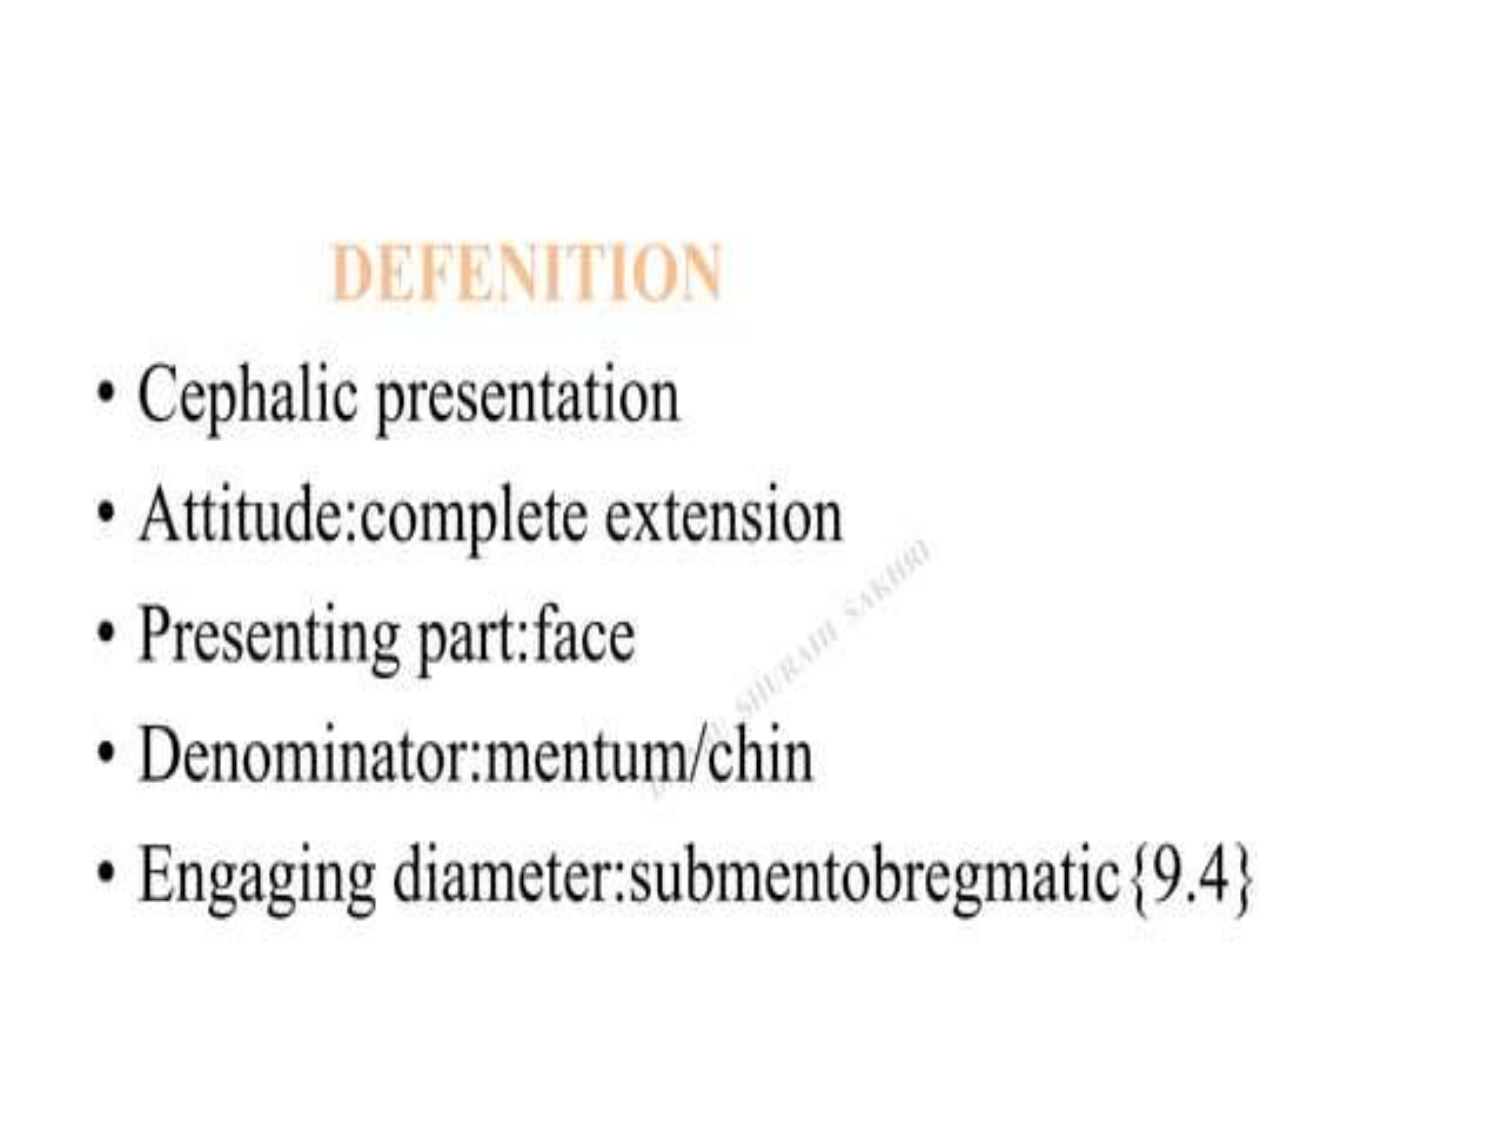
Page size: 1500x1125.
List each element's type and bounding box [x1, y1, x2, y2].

picture [0, 139, 1500, 1125]
